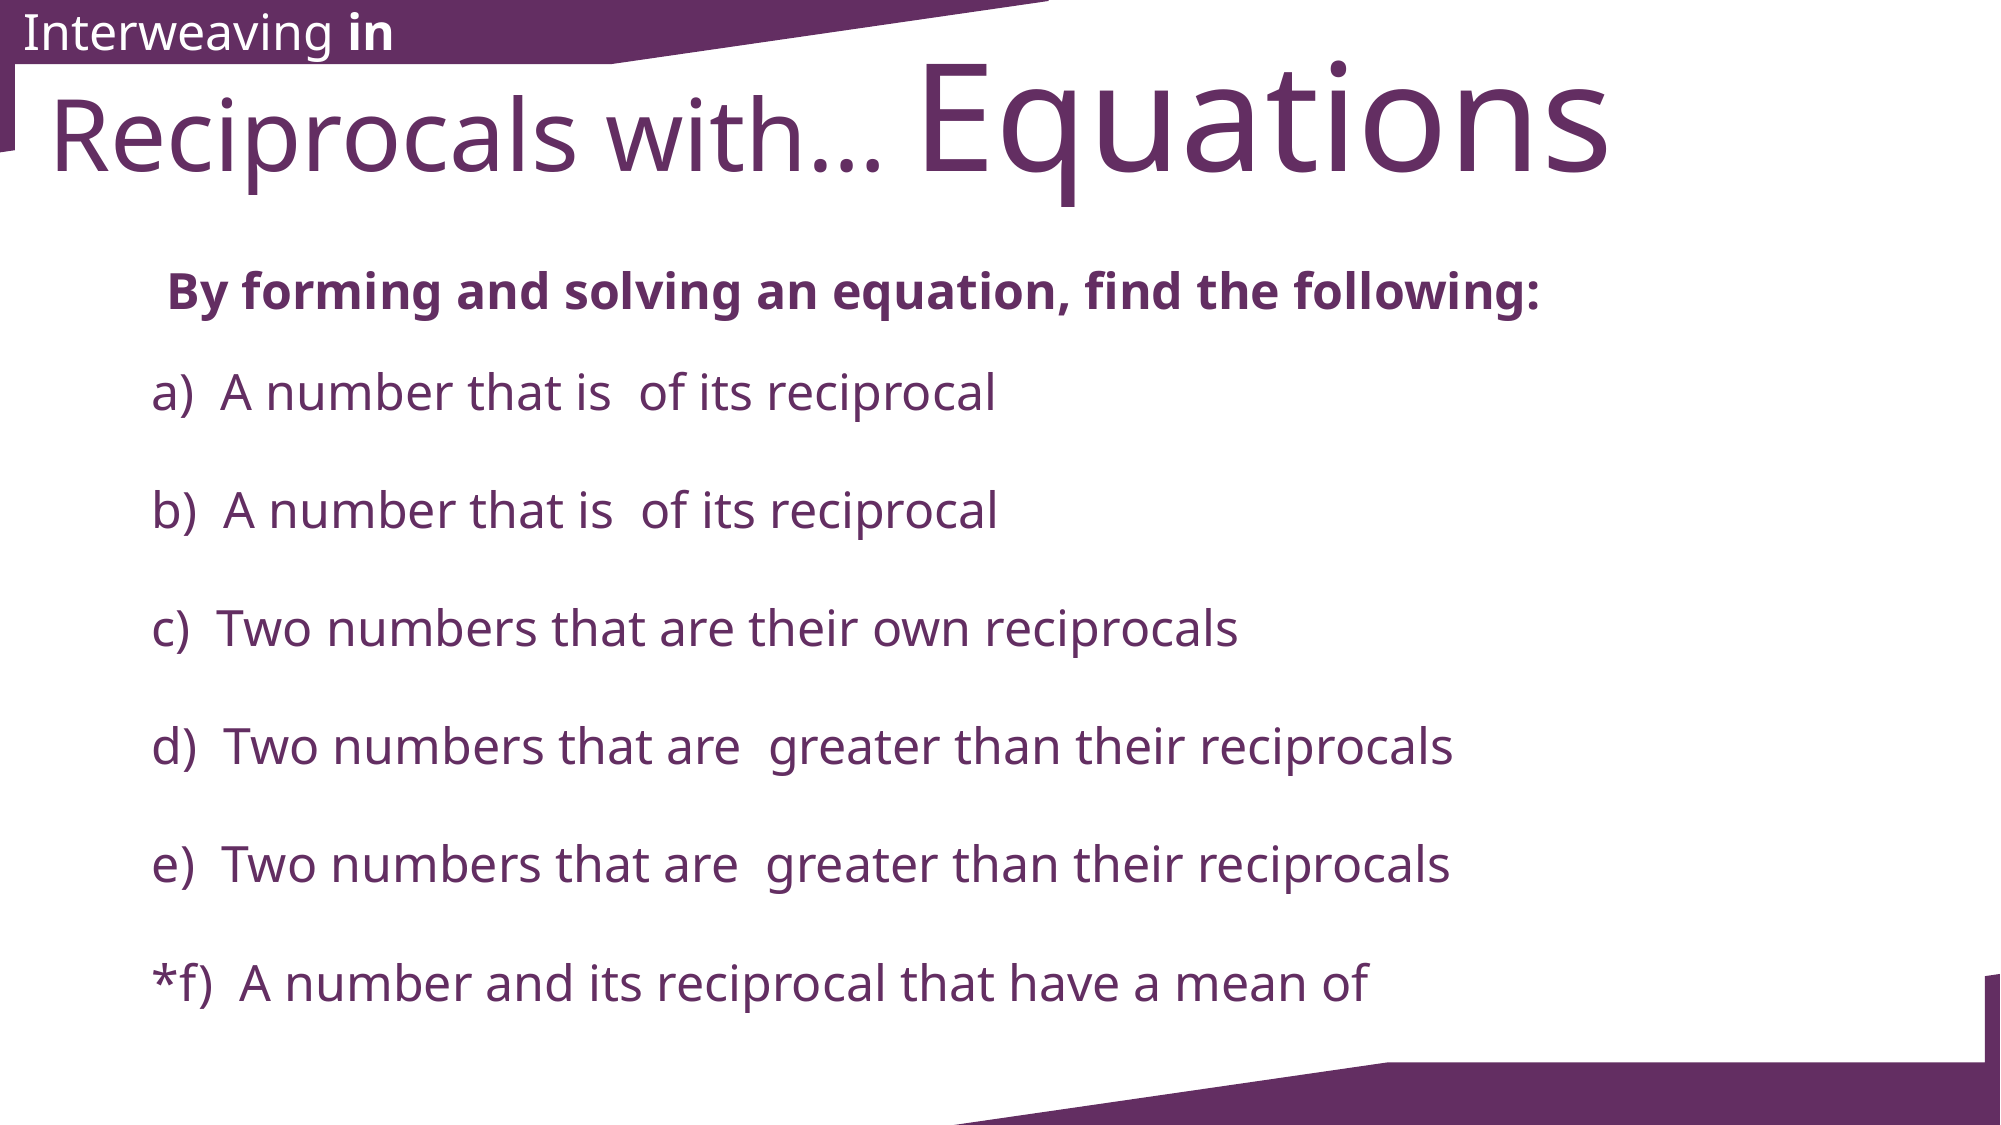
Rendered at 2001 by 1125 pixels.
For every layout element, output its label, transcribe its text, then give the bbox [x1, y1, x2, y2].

text_box Reciprocals with… Equations [32, 65, 1963, 159]
text_box [953, 973, 2000, 1125]
text_box Interweaving in [0, 0, 1049, 153]
